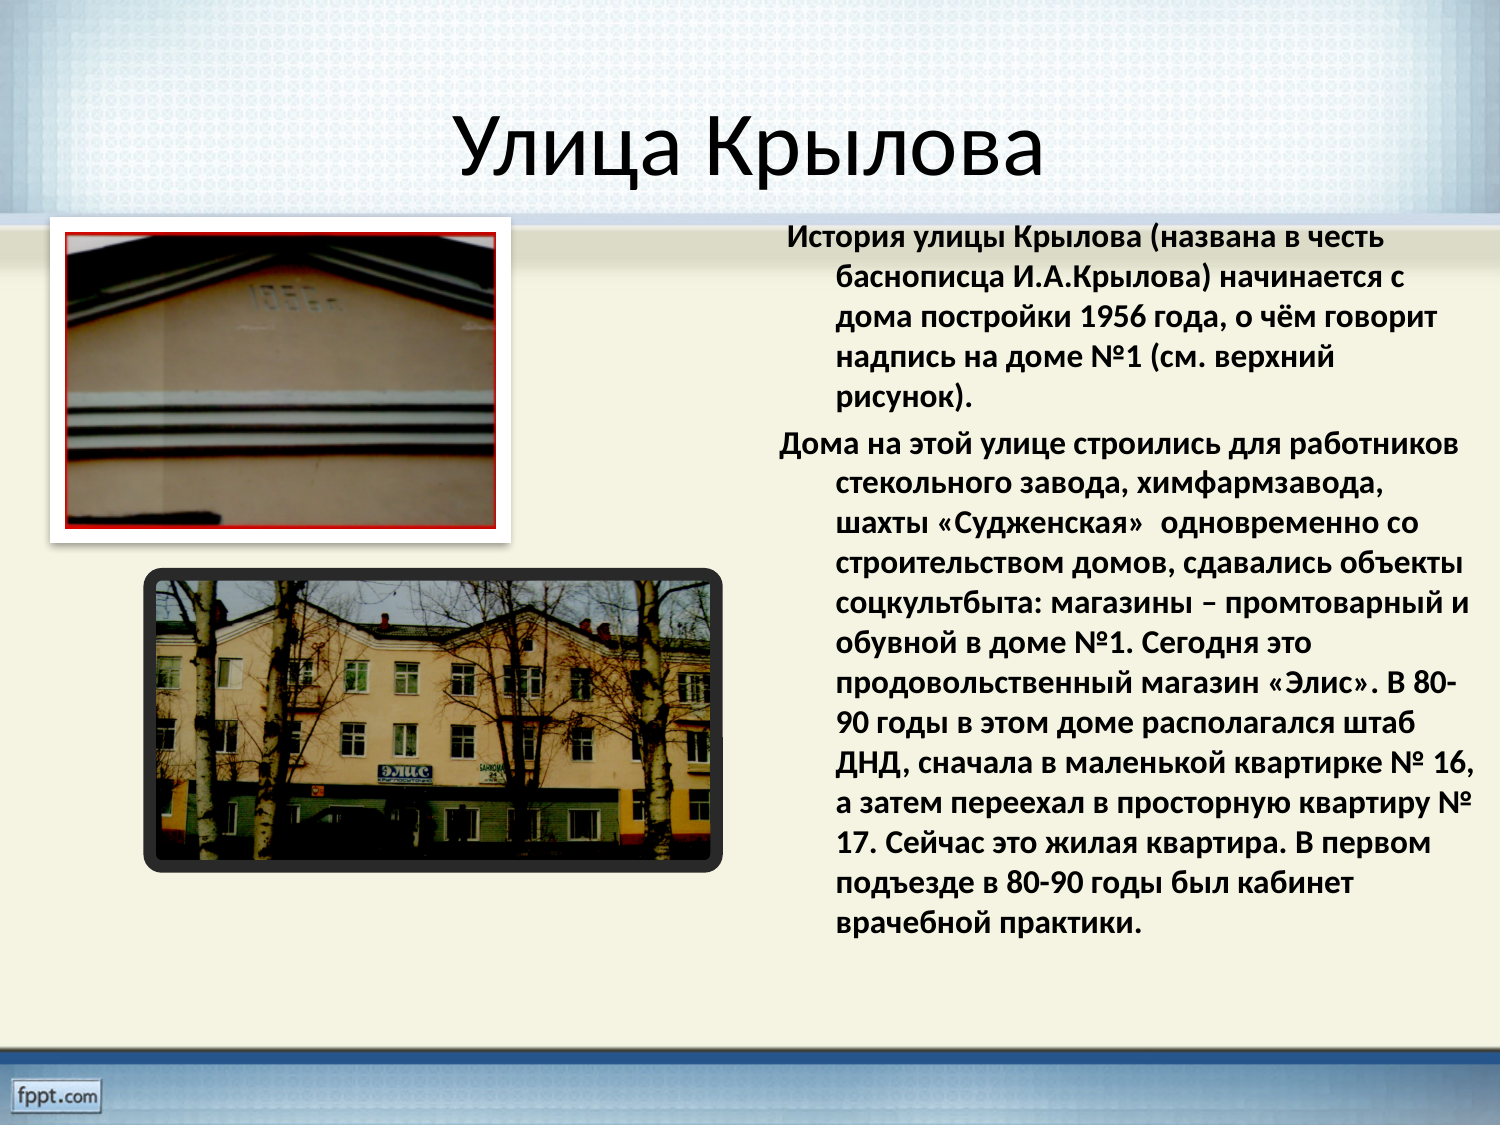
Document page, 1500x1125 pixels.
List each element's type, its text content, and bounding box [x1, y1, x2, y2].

picture [0, 0, 1500, 1125]
title Улица Крылова [75, 45, 1425, 233]
list История улицы Крылова (названа в честь баснописца И.А.Крылова) начинается с дома постройки 1956 года, о чём говорит надпись на доме №1 (см. верхний рисунок). Дома на этой улице строились для работников стекольного завода, химфармзавода, шахты «Судженская» одновременно со строительством домов, сдавались объекты соцкультбыта: магазины – промтоварный и обувной в доме №1. Сегодня это продовольственный магазин «Элис». В 80-90 годы в этом доме располагался штаб ДНД, сначала в маленькой квартирке № 16, а затем переехал в просторную квартиру № 17. Сейчас это жилая квартира. В первом подъезде в 80-90 годы был кабинет врачебной практики. [764, 207, 1497, 1028]
